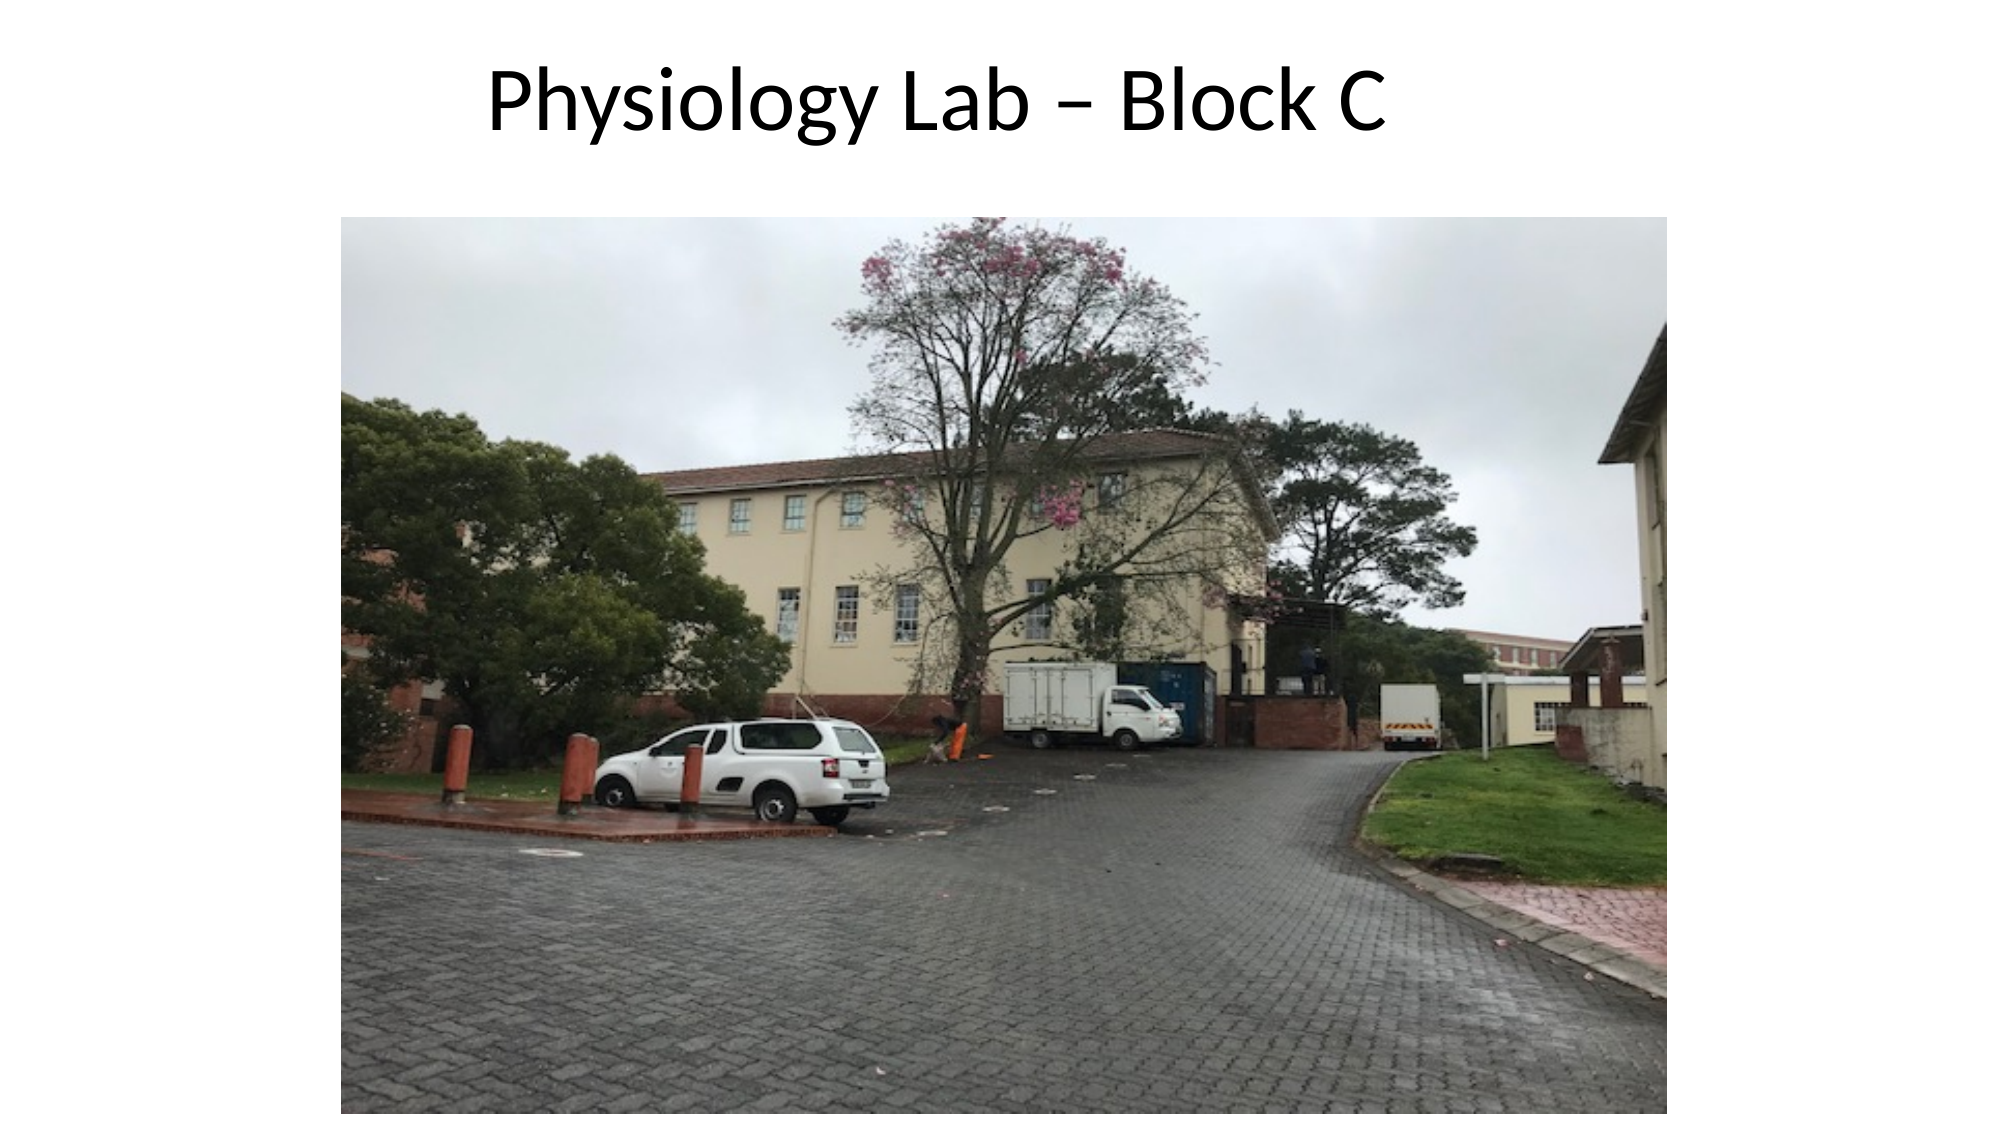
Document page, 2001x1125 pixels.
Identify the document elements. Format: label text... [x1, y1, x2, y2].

picture [341, 217, 1667, 1114]
text_box Physiology Lab – Block C [471, 31, 1405, 157]
